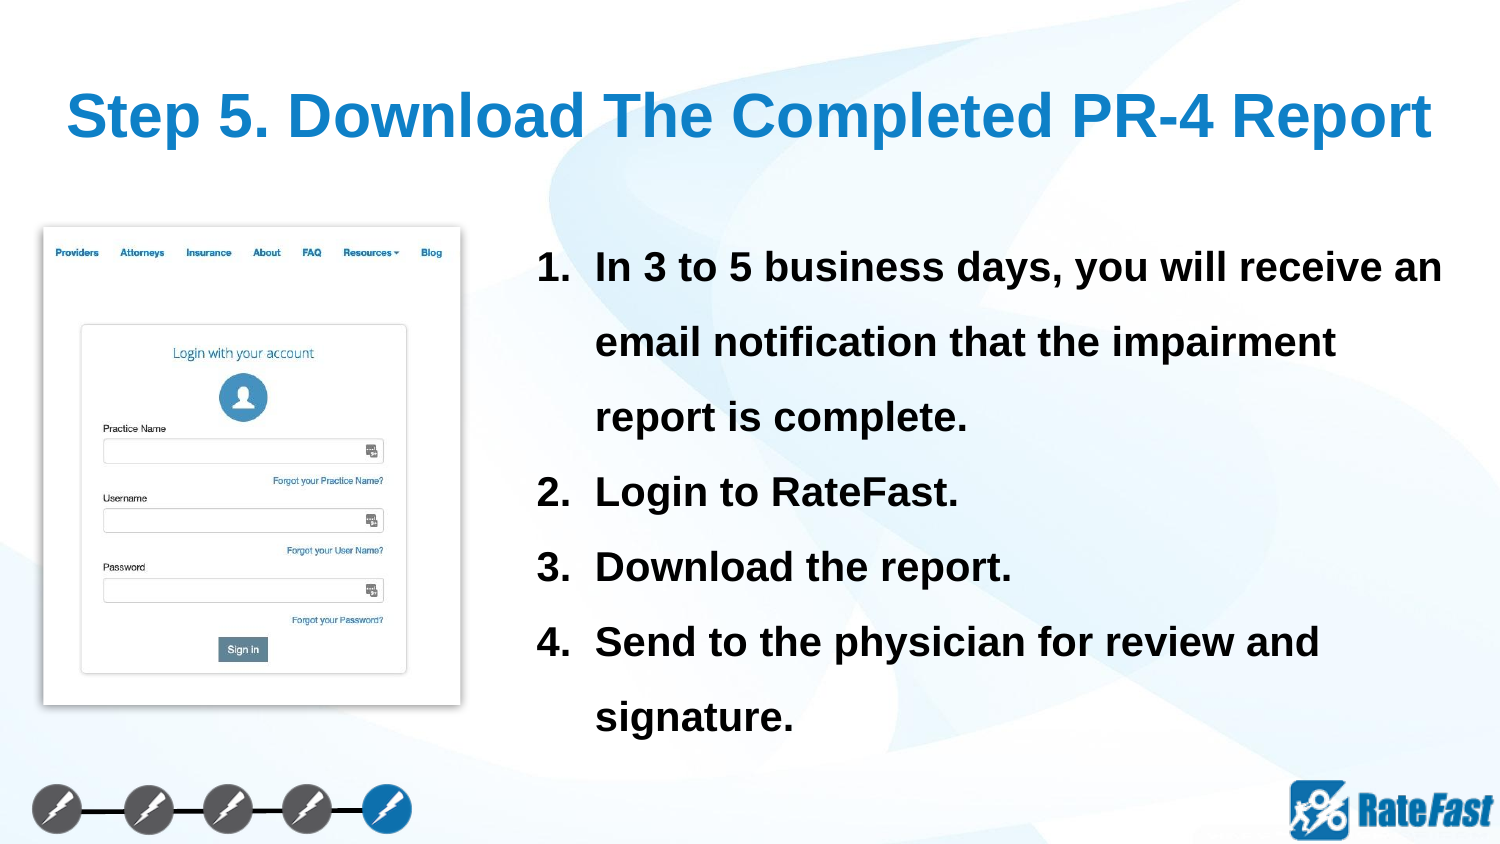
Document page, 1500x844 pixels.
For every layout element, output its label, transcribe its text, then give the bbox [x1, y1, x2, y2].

text_box In 3 to 5 business days, you will receive an email notification that the impairment report is complete. Login to RateFast. Download the report. Send to the physician for review and signature. [505, 199, 1483, 817]
picture [0, 165, 1500, 844]
title Step 5. Download The Completed PR-4 Report [0, 0, 1500, 165]
